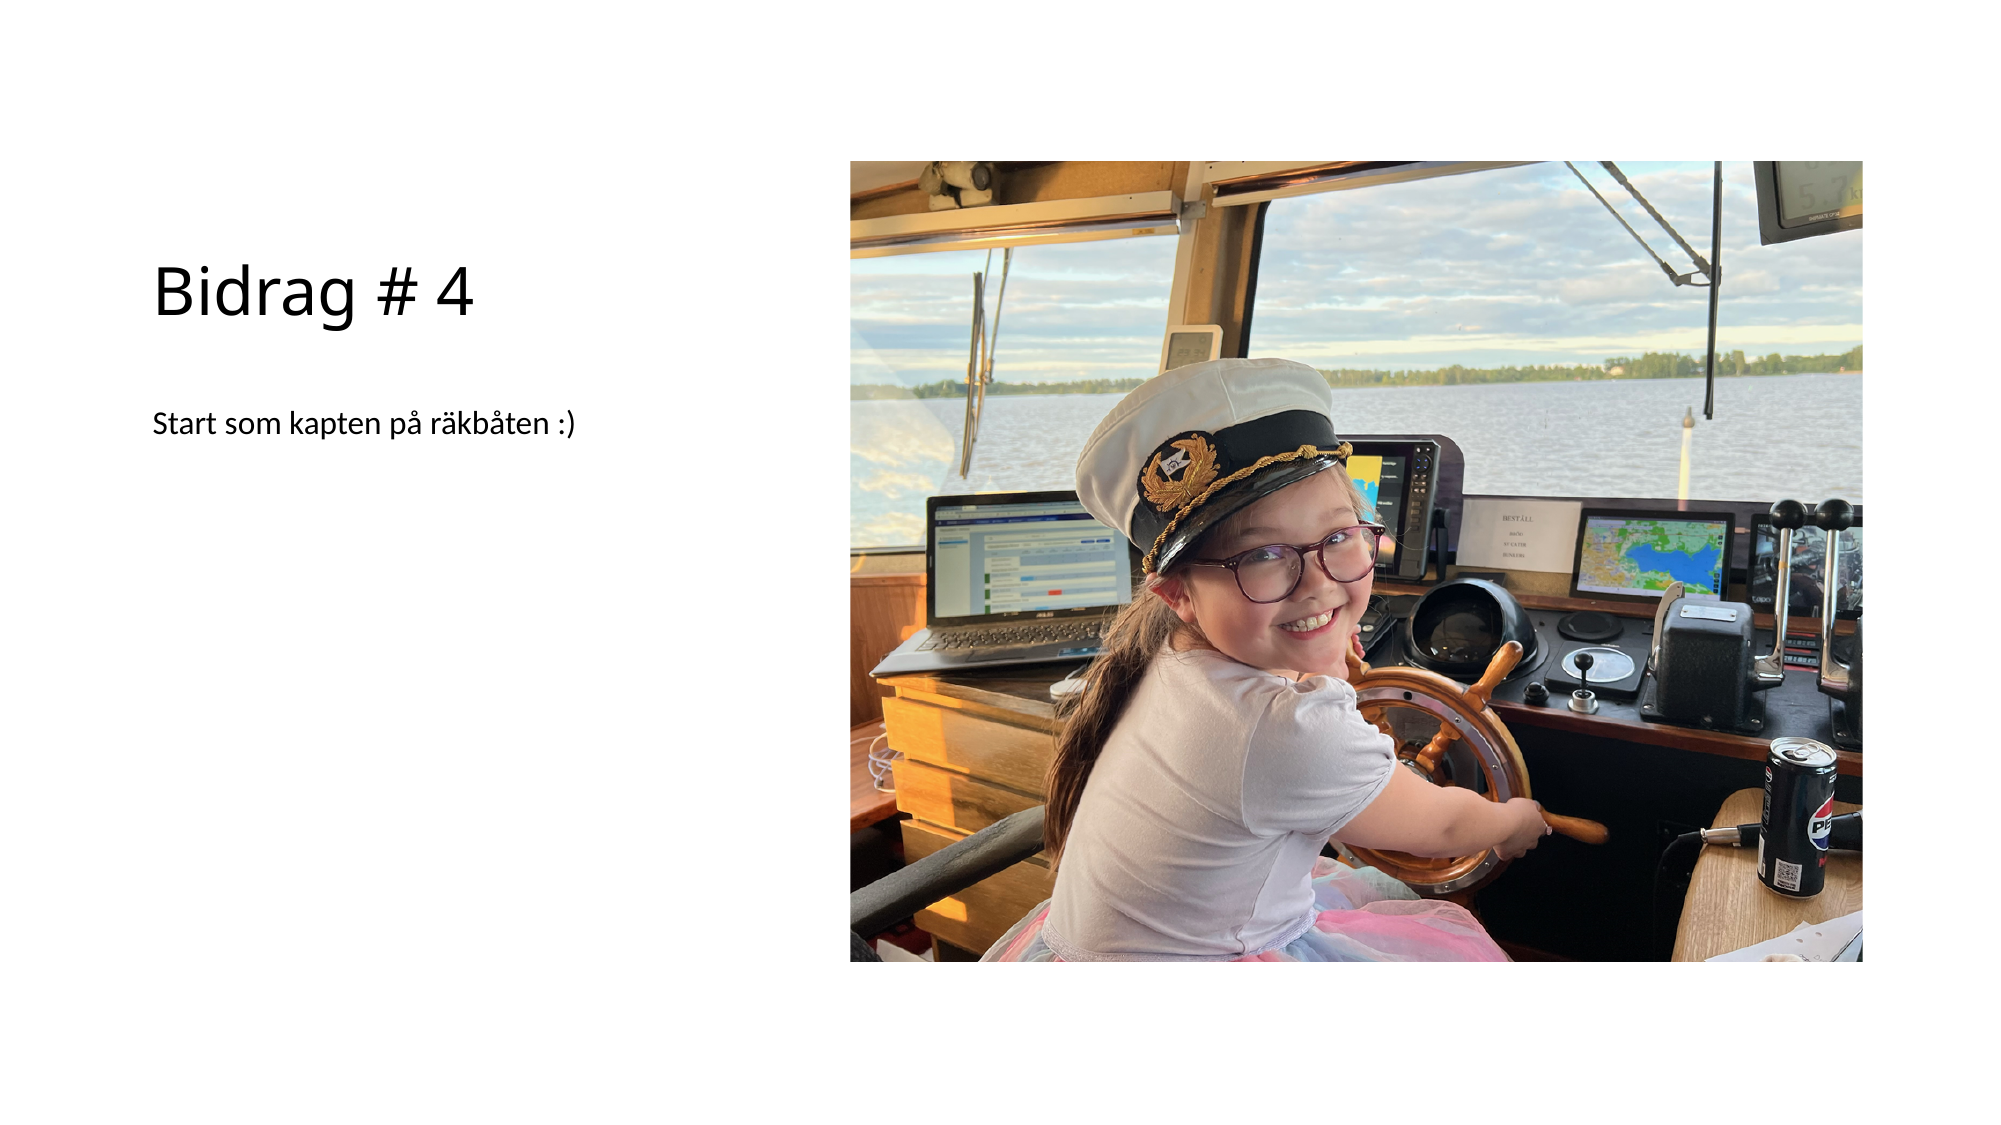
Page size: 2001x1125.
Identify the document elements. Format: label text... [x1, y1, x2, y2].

list Start som kapten på räkbåten :) [137, 337, 783, 963]
picture [850, 161, 1863, 962]
title Bidrag # 4 [137, 75, 783, 337]
